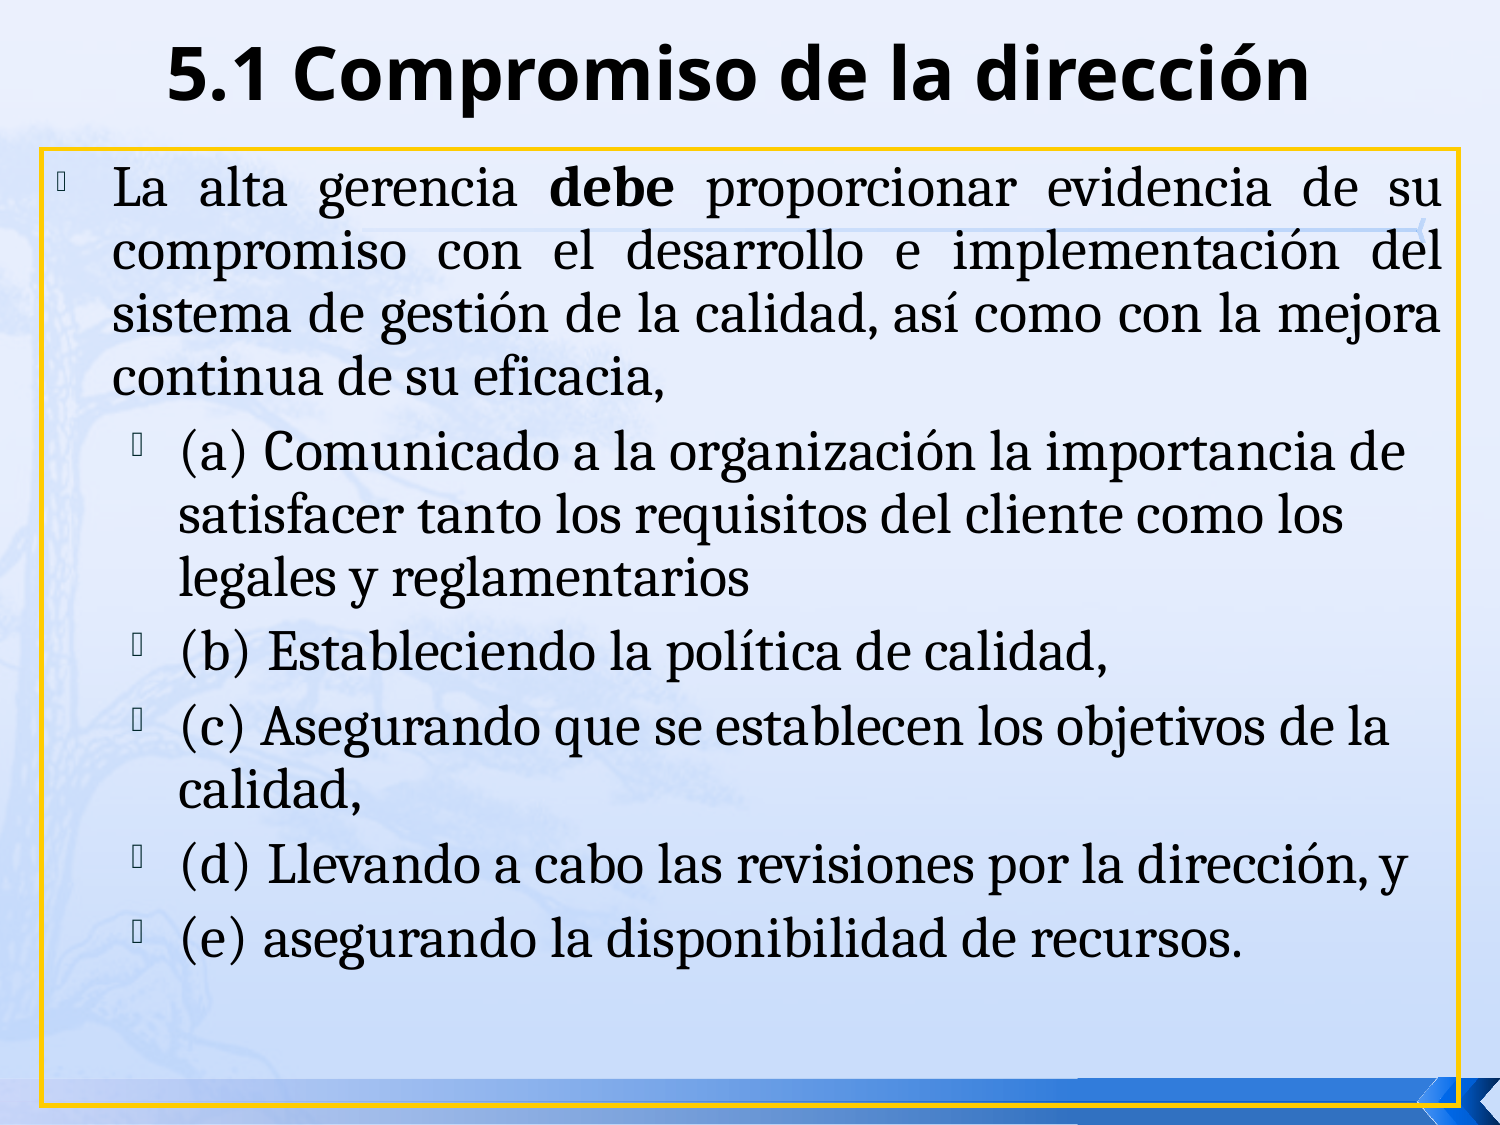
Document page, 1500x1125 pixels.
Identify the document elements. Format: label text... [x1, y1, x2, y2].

list La alta gerencia debe proporcionar evidencia de su compromiso con el desarrollo e implementación del sistema de gestión de la calidad, así como con la mejora continua de su eficacia, (a) Comunicado a la organización la importancia de satisfacer tanto los requisitos del cliente como los legales y reglamentarios (b) Estableciendo la política de calidad, (c) Asegurando que se establecen los objetivos de la calidad, (d) Llevando a cabo las revisiones por la dirección, y (e) asegurando la disponibilidad de recursos. [41, 148, 1460, 1106]
title 5.1 Compromiso de la dirección [64, 19, 1415, 123]
